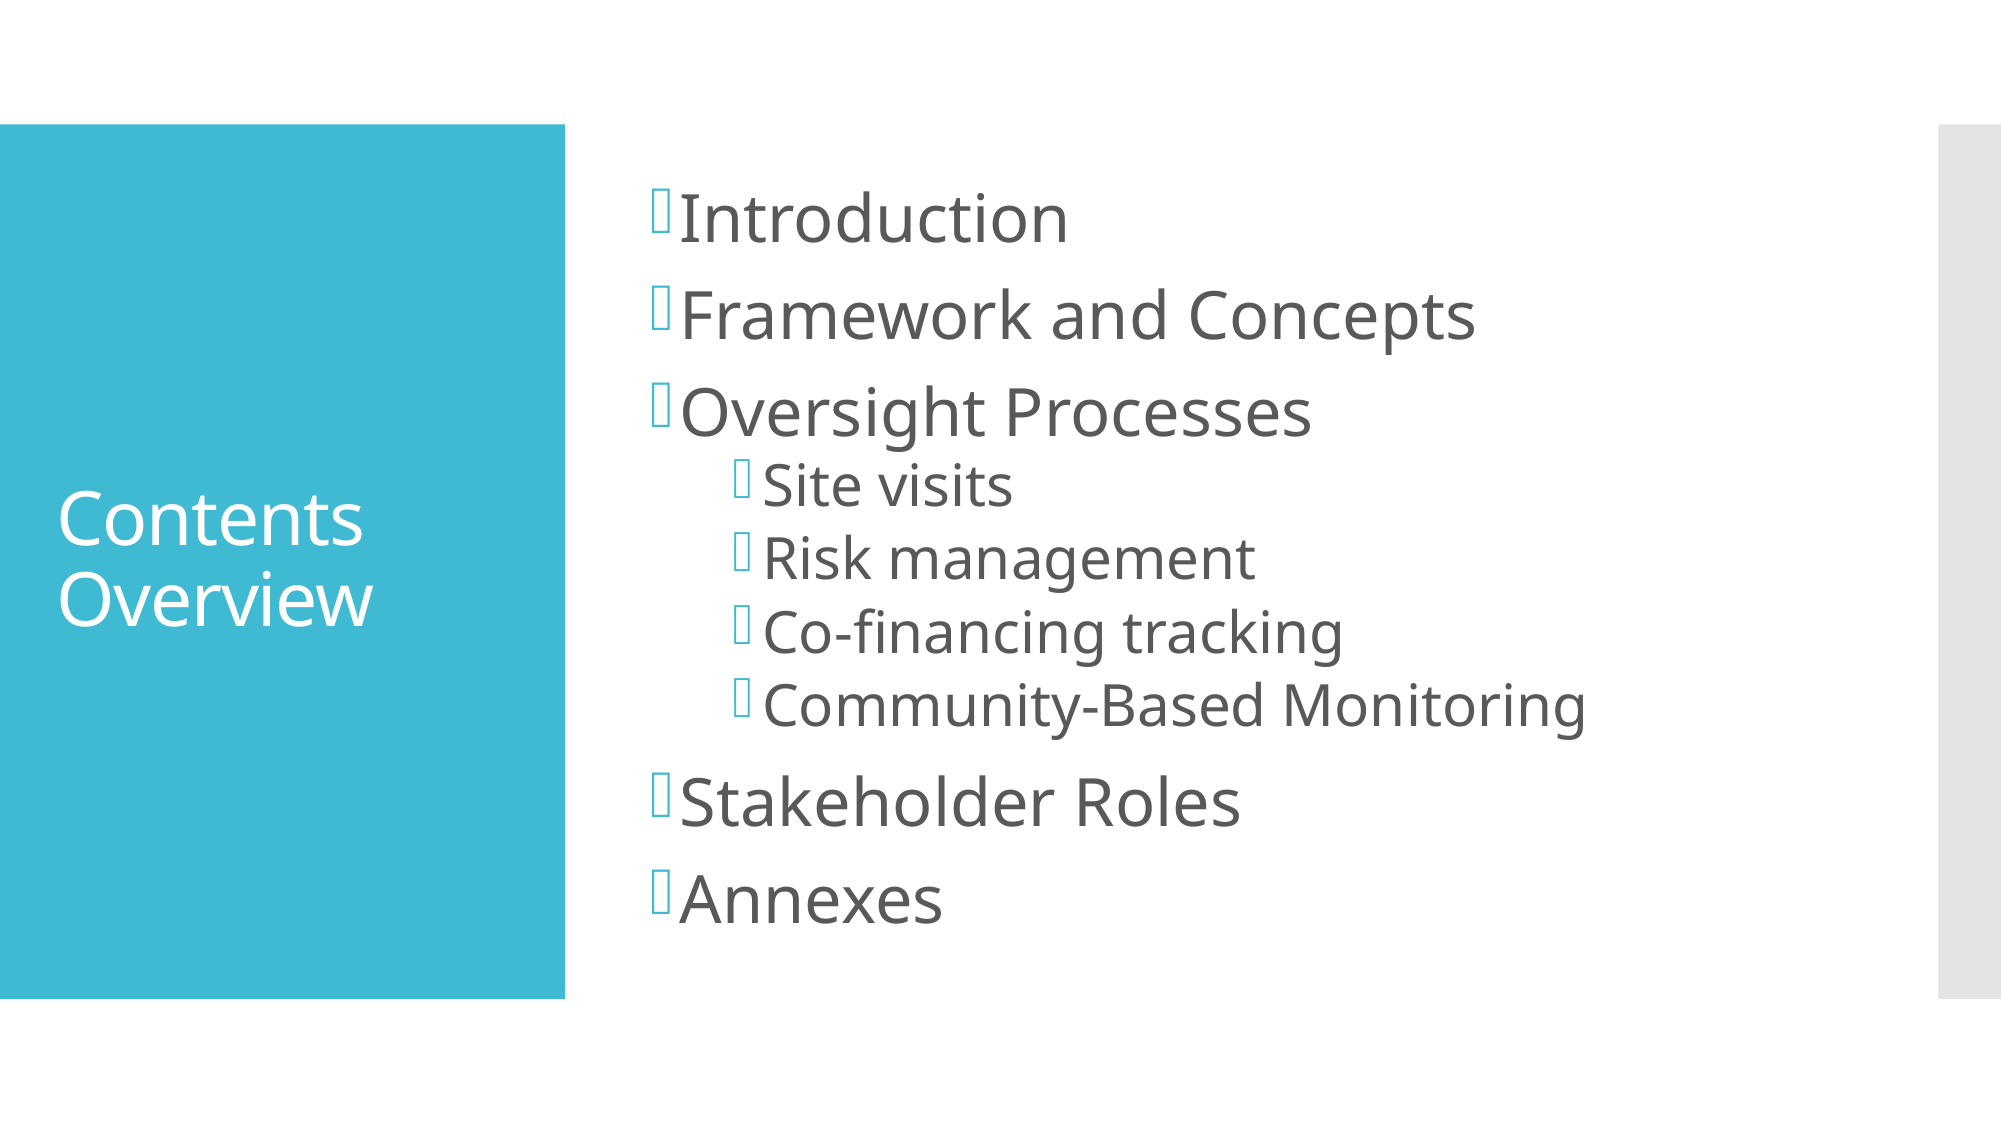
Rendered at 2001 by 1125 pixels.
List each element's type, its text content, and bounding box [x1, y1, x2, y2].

list Introduction Framework and Concepts Oversight Processes Site visits Risk management Co-financing tracking Community-Based Monitoring Stakeholder Roles Annexes [634, 141, 1835, 982]
title Contents Overview [41, 184, 525, 940]
